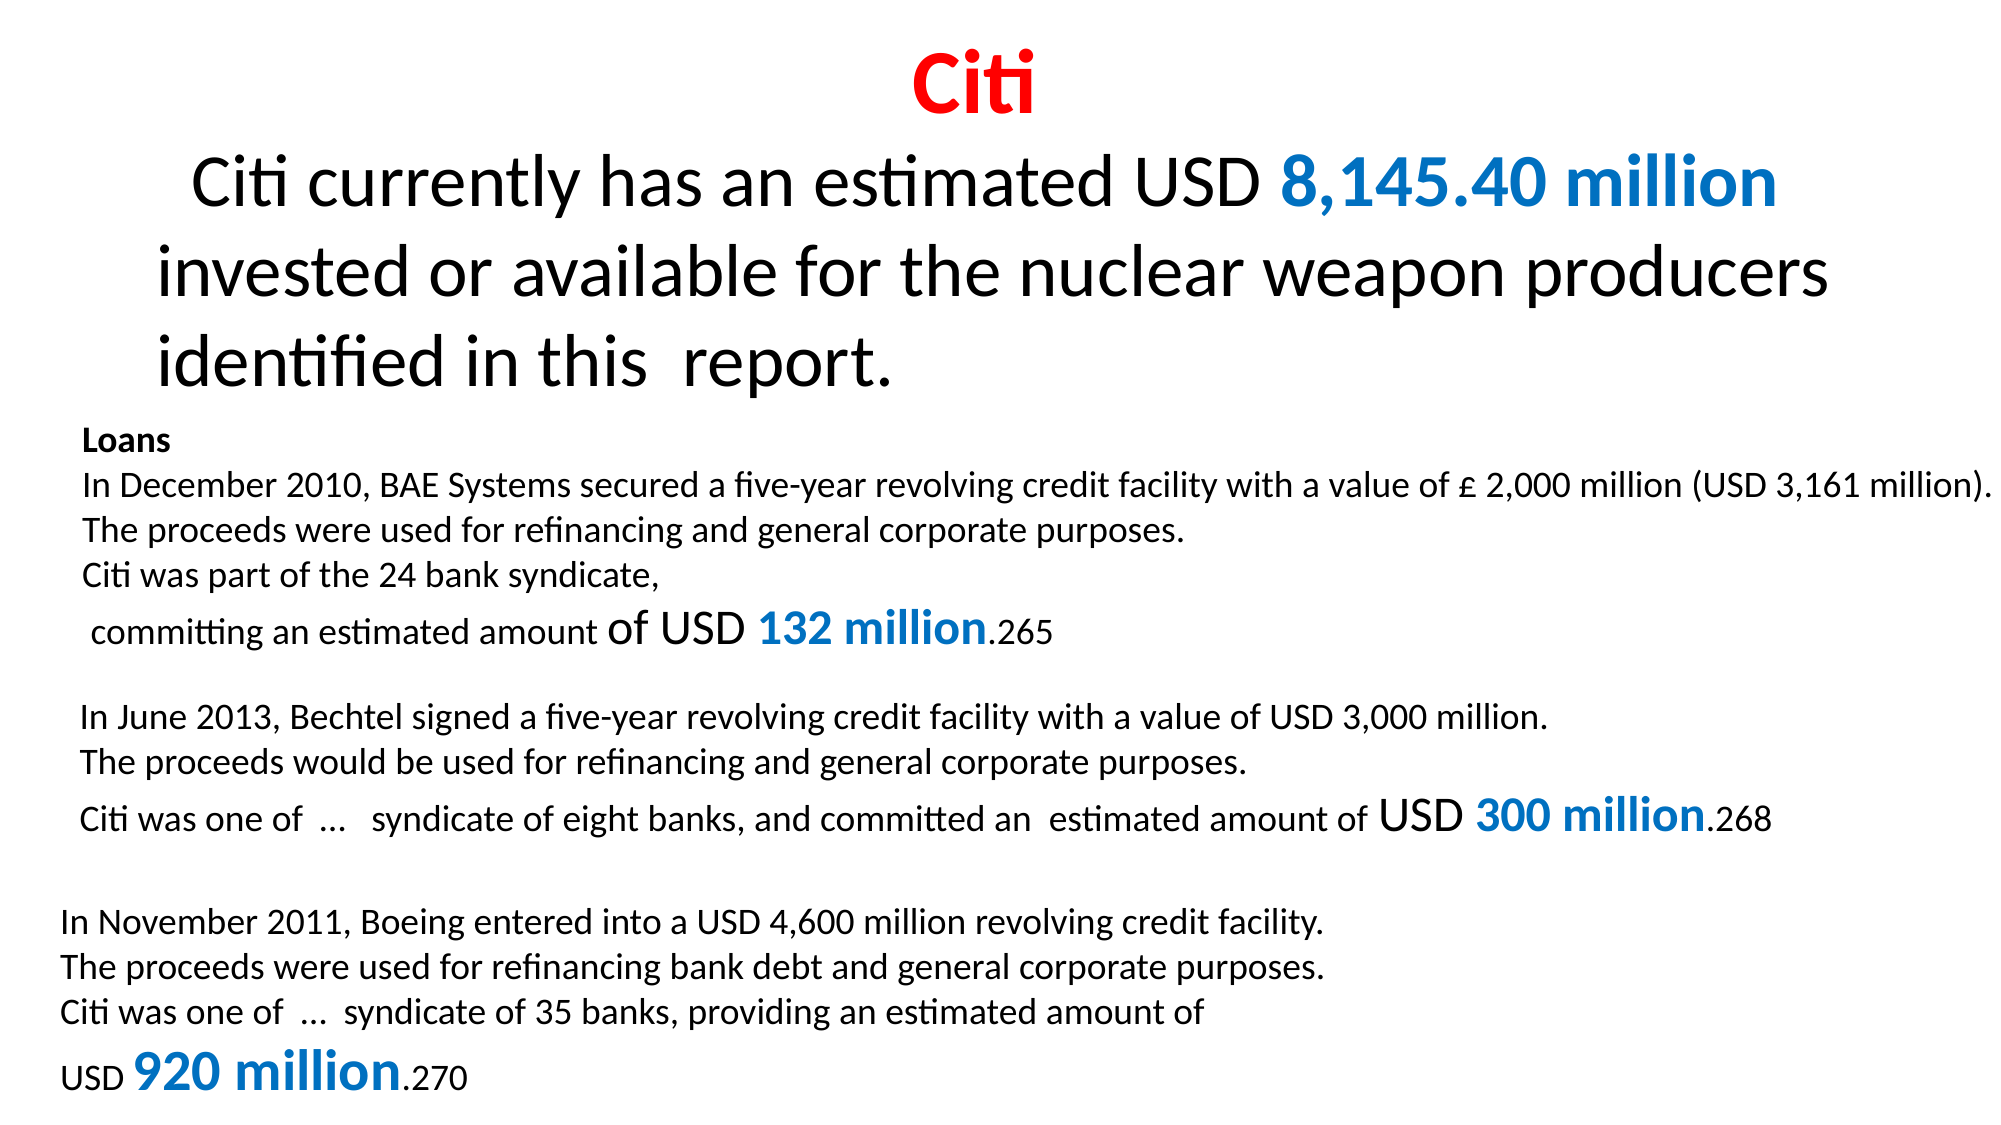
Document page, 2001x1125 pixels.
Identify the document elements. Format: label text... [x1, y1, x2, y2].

text_box Citi Citi currently has an estimated USD 8,145.40 million invested or available for the nuclear weapon producers identified in this report. [124, 14, 1847, 407]
text_box In November 2011, Boeing entered into a USD 4,600 million revolving credit facility. The proceeds were used for refinancing bank debt and general corporate purposes. Citi was one of … syndicate of 35 banks, providing an estimated amount of USD 920 million.270 [45, 889, 1350, 1110]
text_box In June 2013, Bechtel signed a five-year revolving credit facility with a value of USD 3,000 million. The proceeds would be used for refinancing and general corporate purposes. Citi was one of … syndicate of eight banks, and committed an estimated amount of USD 300 million.268 [64, 684, 1788, 849]
text_box Loans In December 2010, BAE Systems secured a five-year revolving credit facility with a value of £ 2,000 million (USD 3,161 million). The proceeds were used for refinancing and general corporate purposes. Citi was part of the 24 bank syndicate, committing an estimated amount of USD 132 million.265 [67, 407, 2000, 663]
